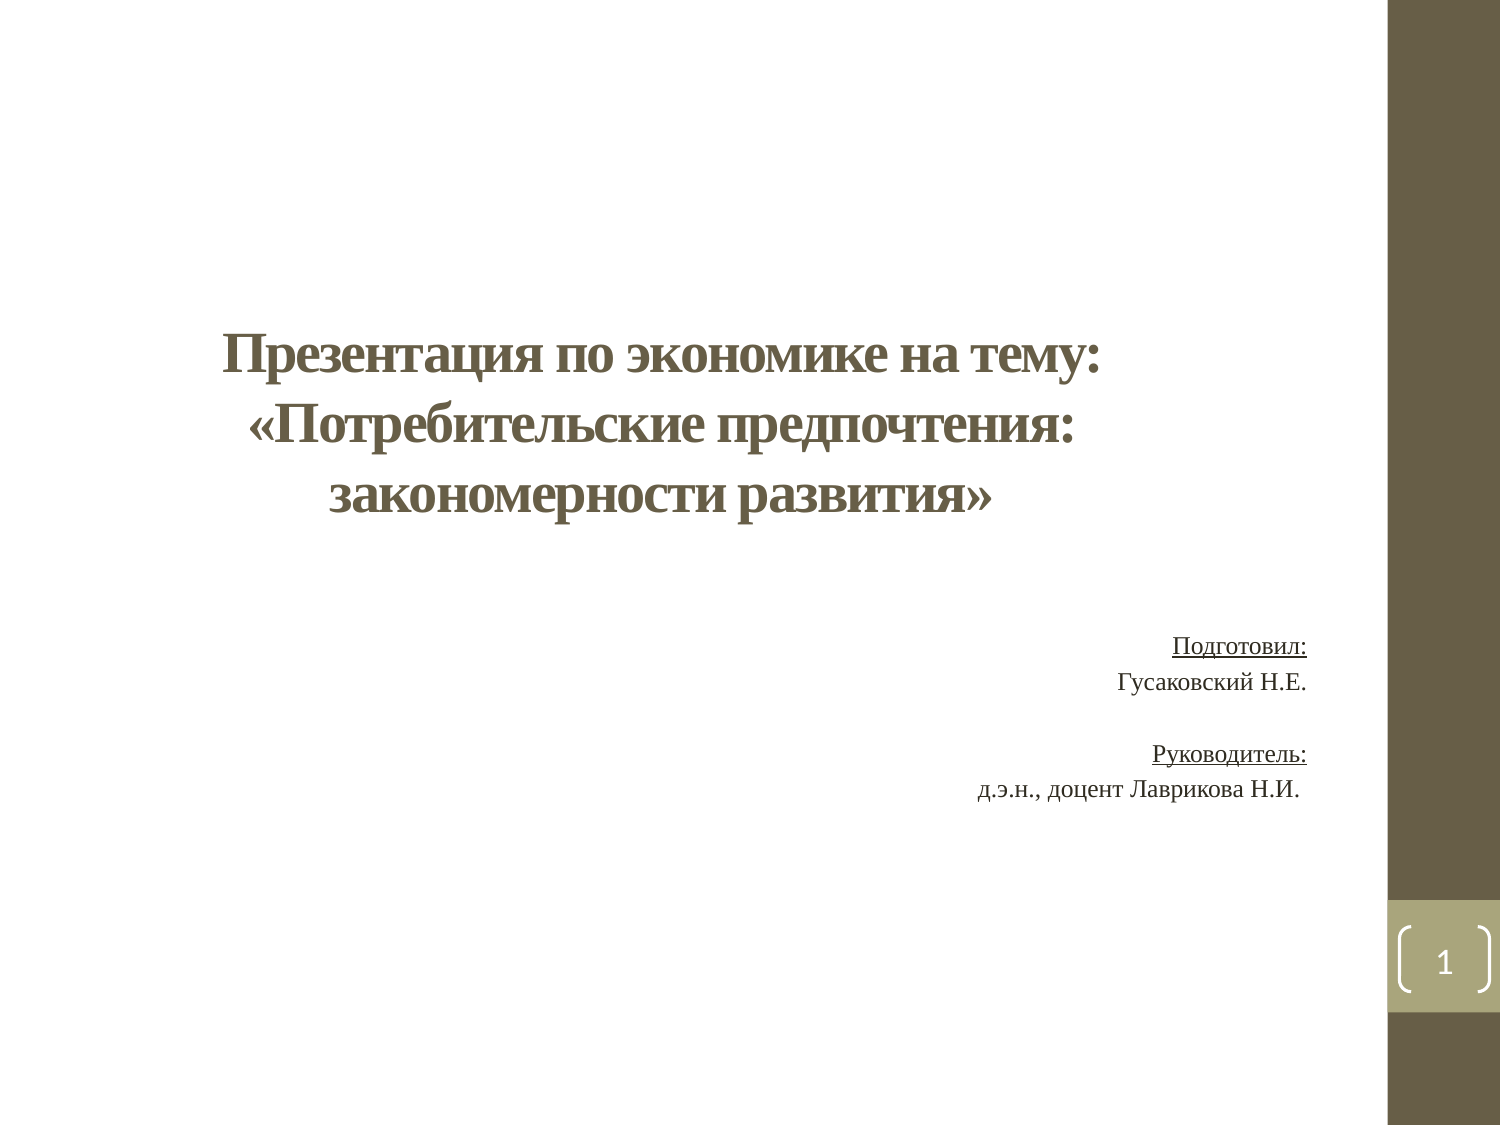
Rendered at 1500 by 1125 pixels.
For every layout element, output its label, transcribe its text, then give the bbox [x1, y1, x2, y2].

slide_number 1 [1397, 925, 1492, 994]
subtitle Подготовил: Гусаковский Н.Е. Руководитель: д.э.н., доцент Лаврикова Н.И. [915, 621, 1323, 811]
title Презентация по экономике на тему: «Потребительские предпочтения: закономерности развития» [107, 290, 1218, 532]
